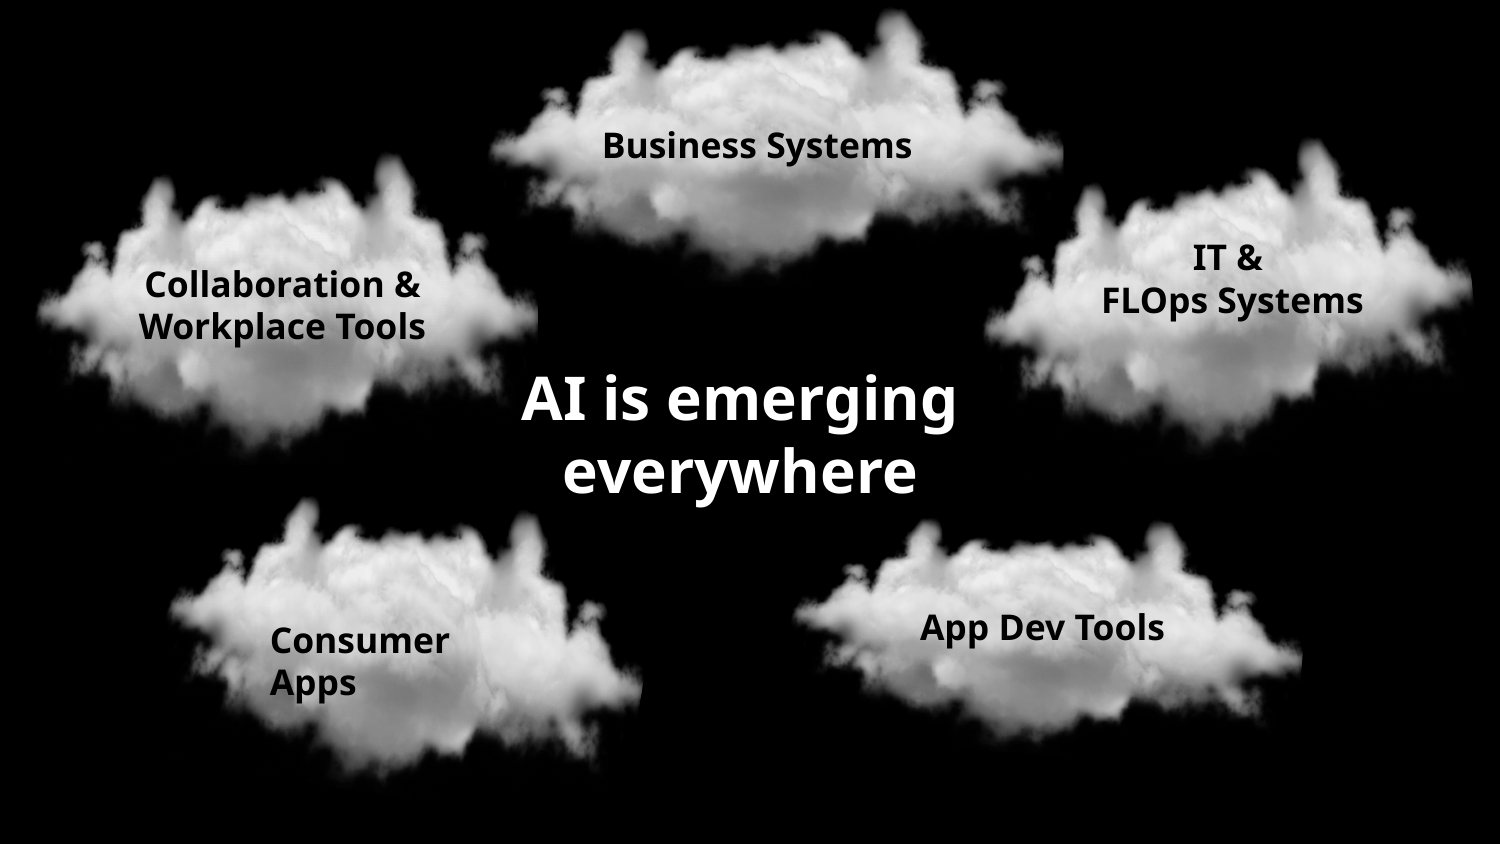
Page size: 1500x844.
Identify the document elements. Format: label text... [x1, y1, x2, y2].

picture [24, 4, 1498, 836]
title AI is emerging everywhere [323, 345, 1158, 519]
picture [771, 508, 1323, 777]
